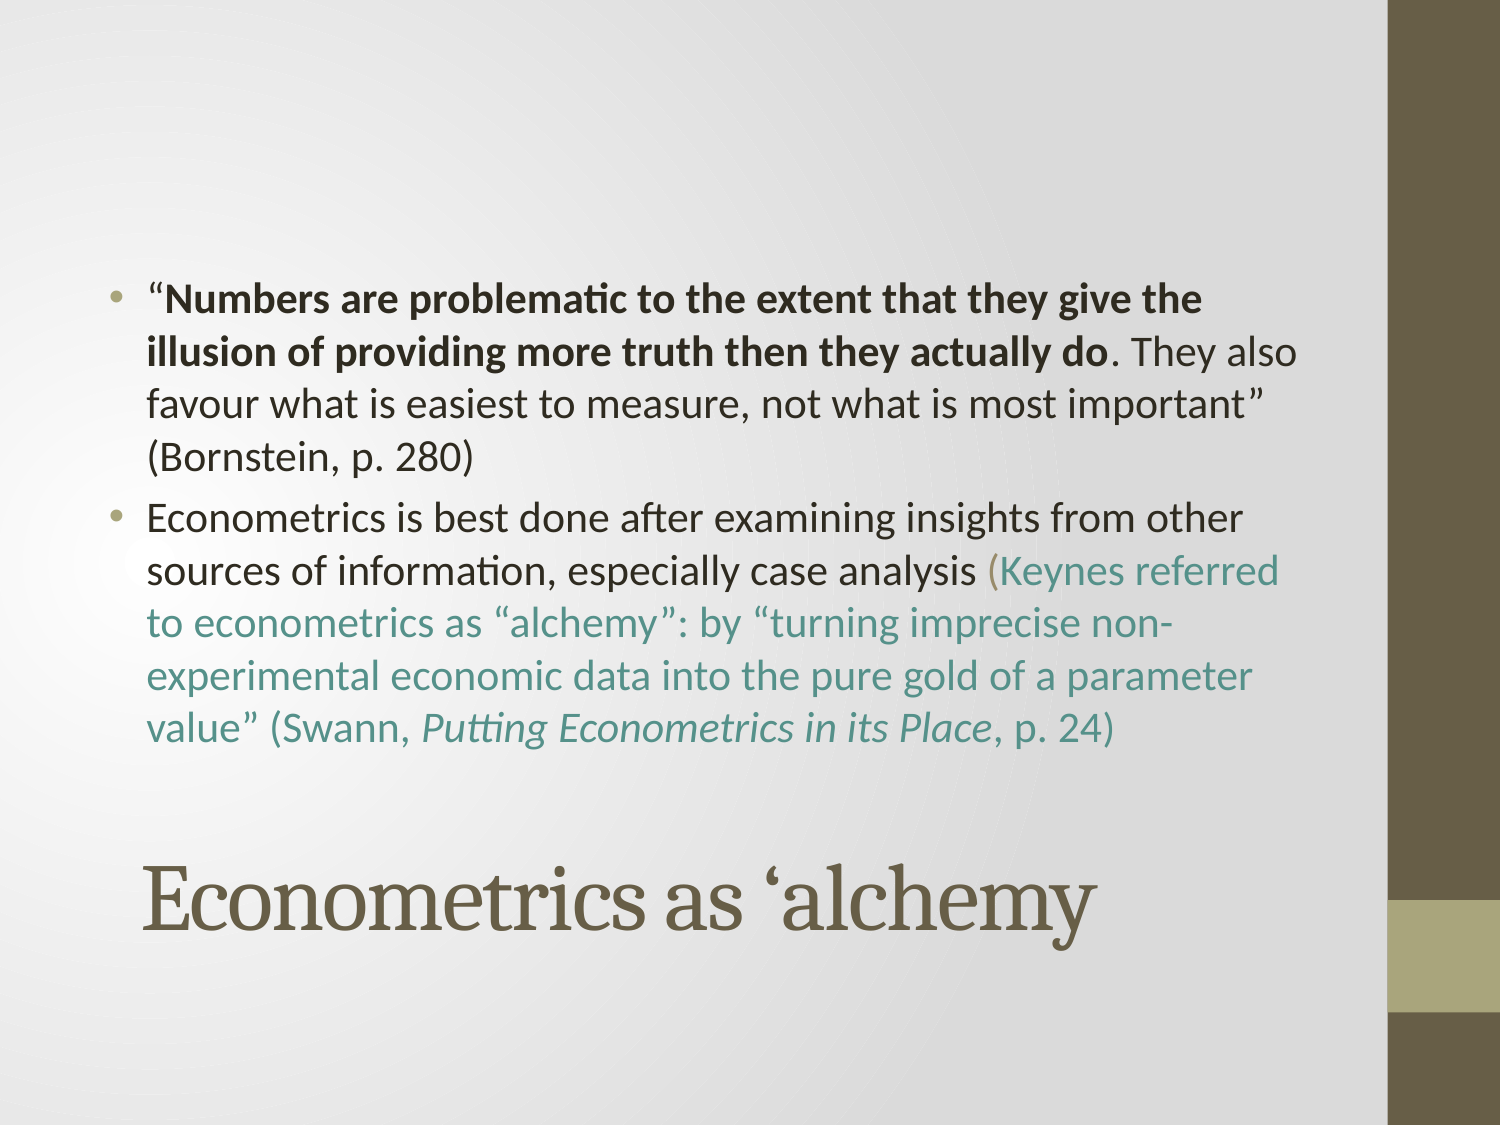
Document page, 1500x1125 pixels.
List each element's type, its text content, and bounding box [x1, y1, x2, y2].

list “Numbers are problematic to the extent that they give the illusion of providing more truth then they actually do. They also favour what is easiest to measure, not what is most important” (Bornstein, p. 280) Econometrics is best done after examining insights from other sources of information, especially case analysis (Keynes referred to econometrics as “alchemy”: by “turning imprecise non-experimental economic data into the pure gold of a parameter value” (Swann, Putting Econometrics in its Place, p. 24) [75, 262, 1325, 1050]
